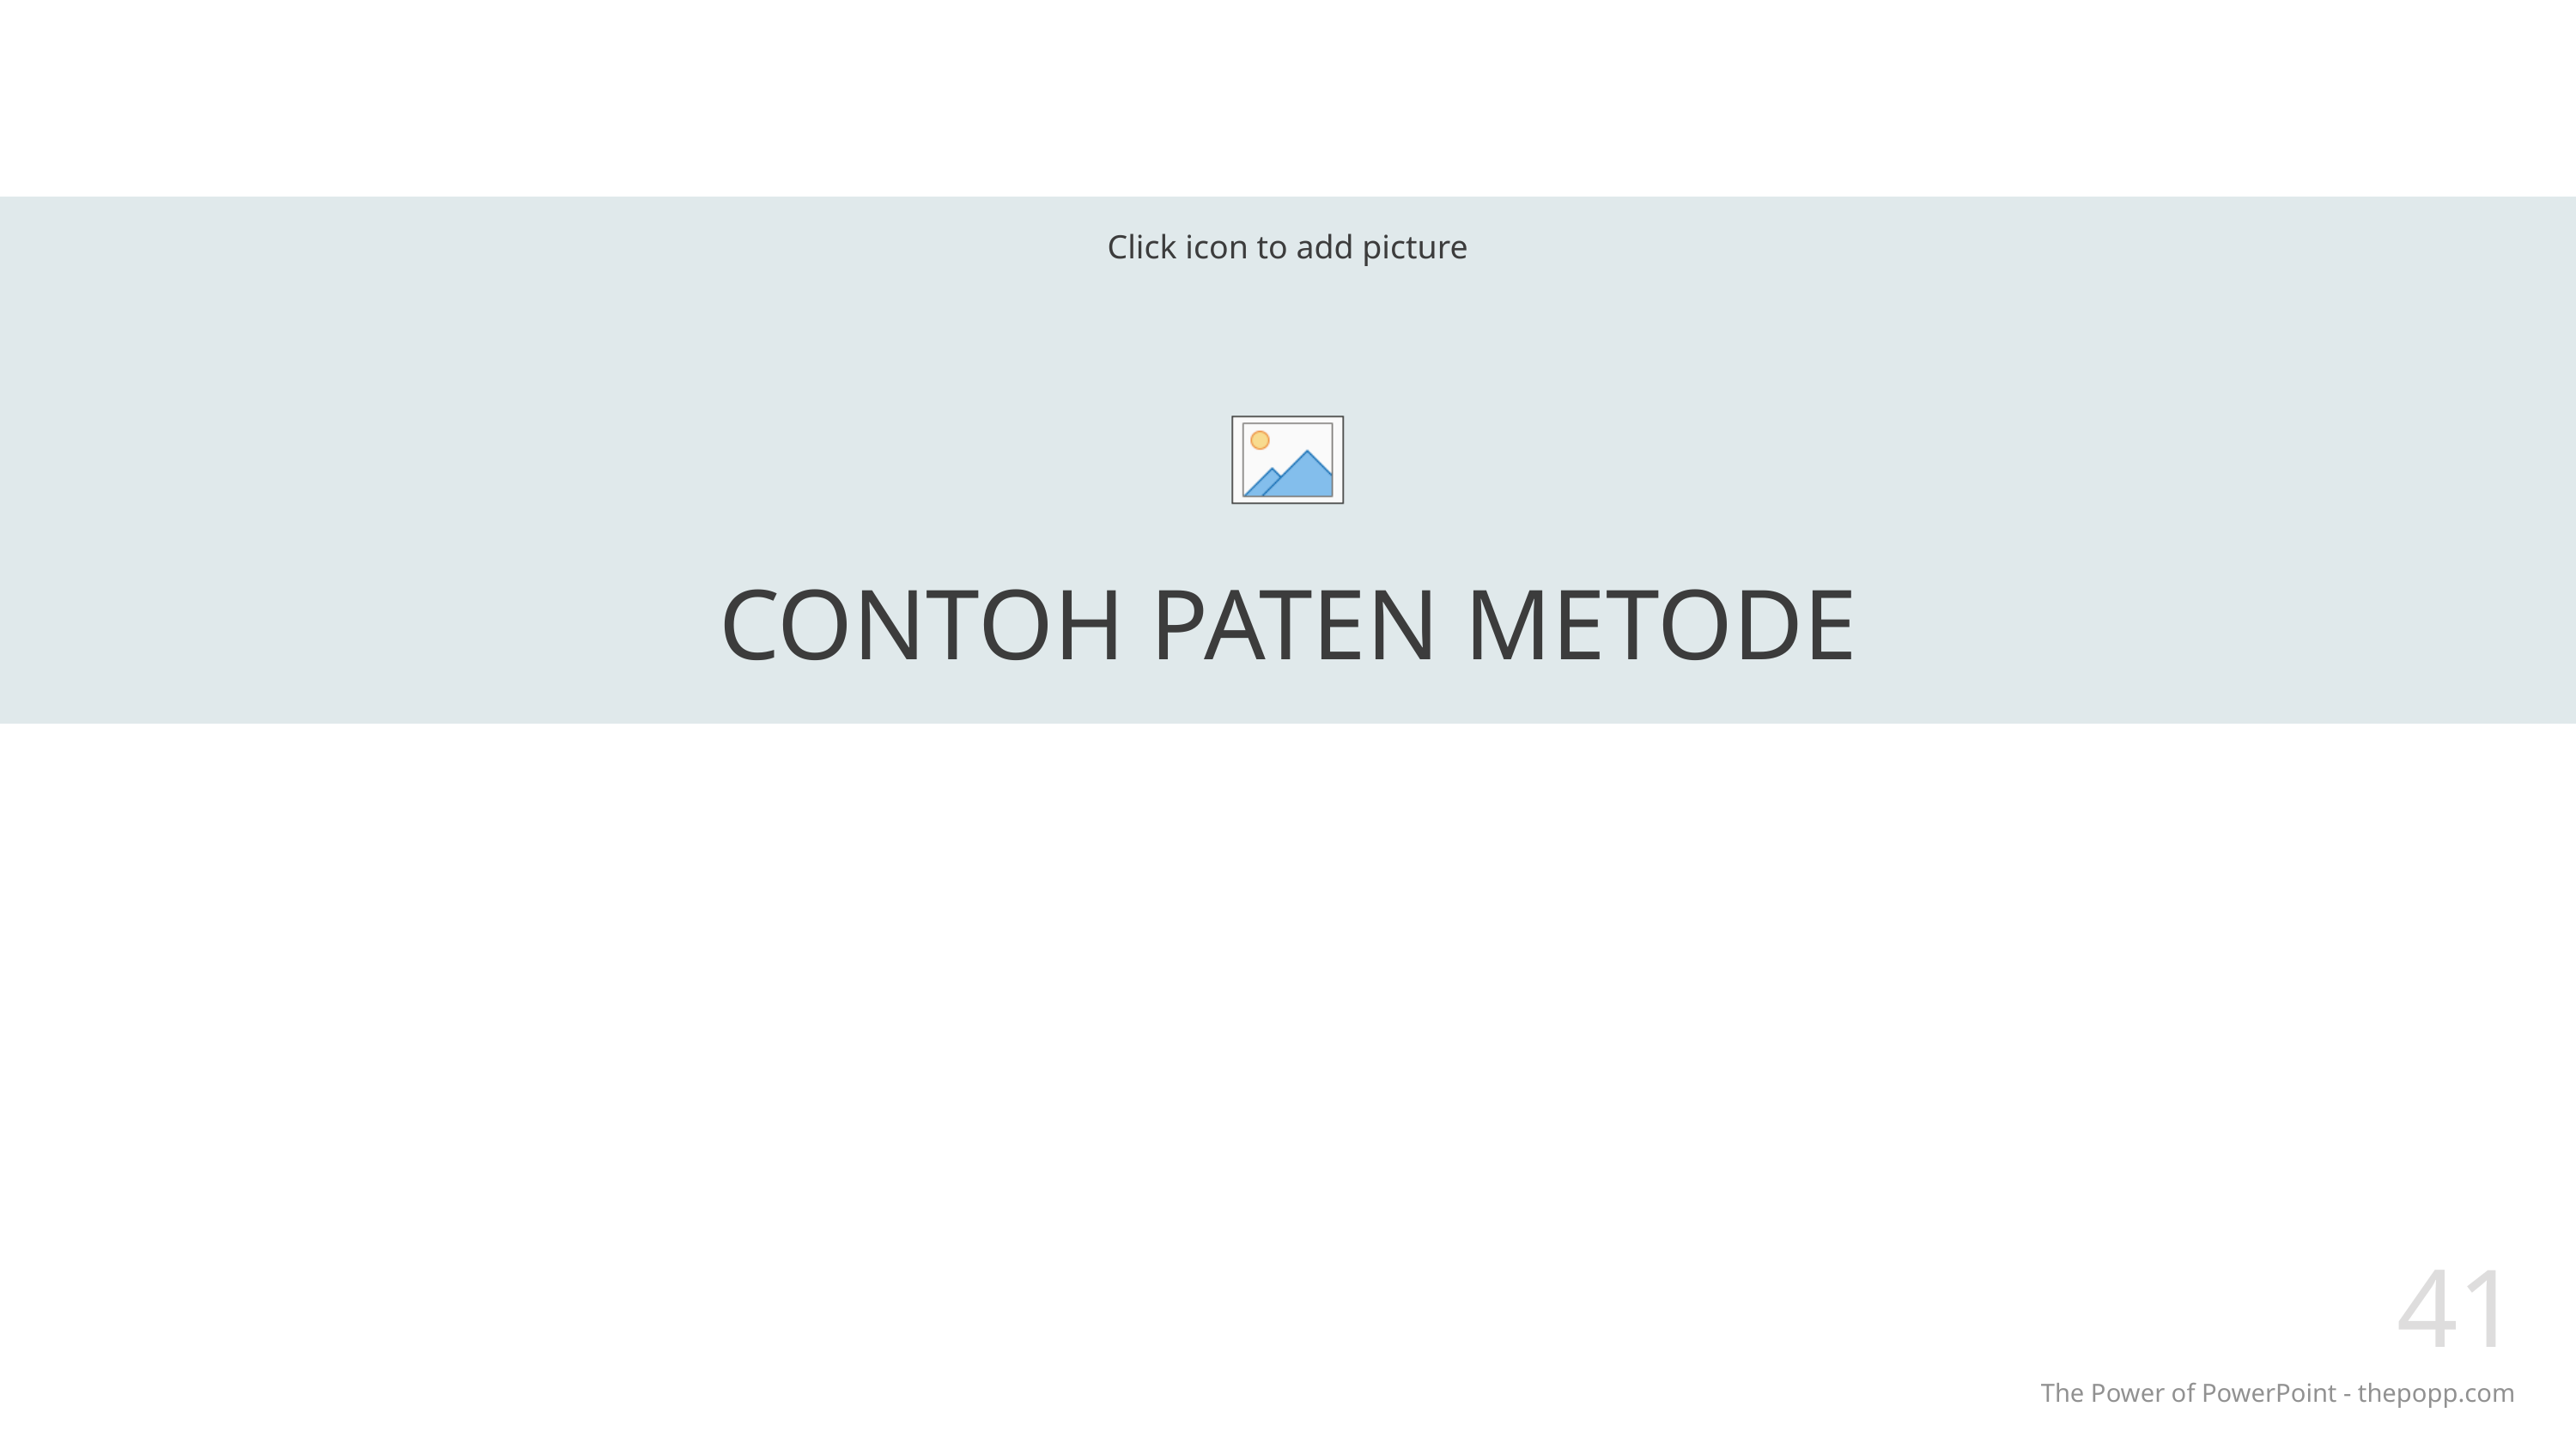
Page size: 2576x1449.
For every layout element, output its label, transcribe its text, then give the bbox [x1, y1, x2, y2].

slide_number 41 [2150, 1250, 2532, 1393]
picture [0, 197, 2576, 724]
footer The Power of PowerPoint - thepopp.com [1573, 1354, 2529, 1432]
